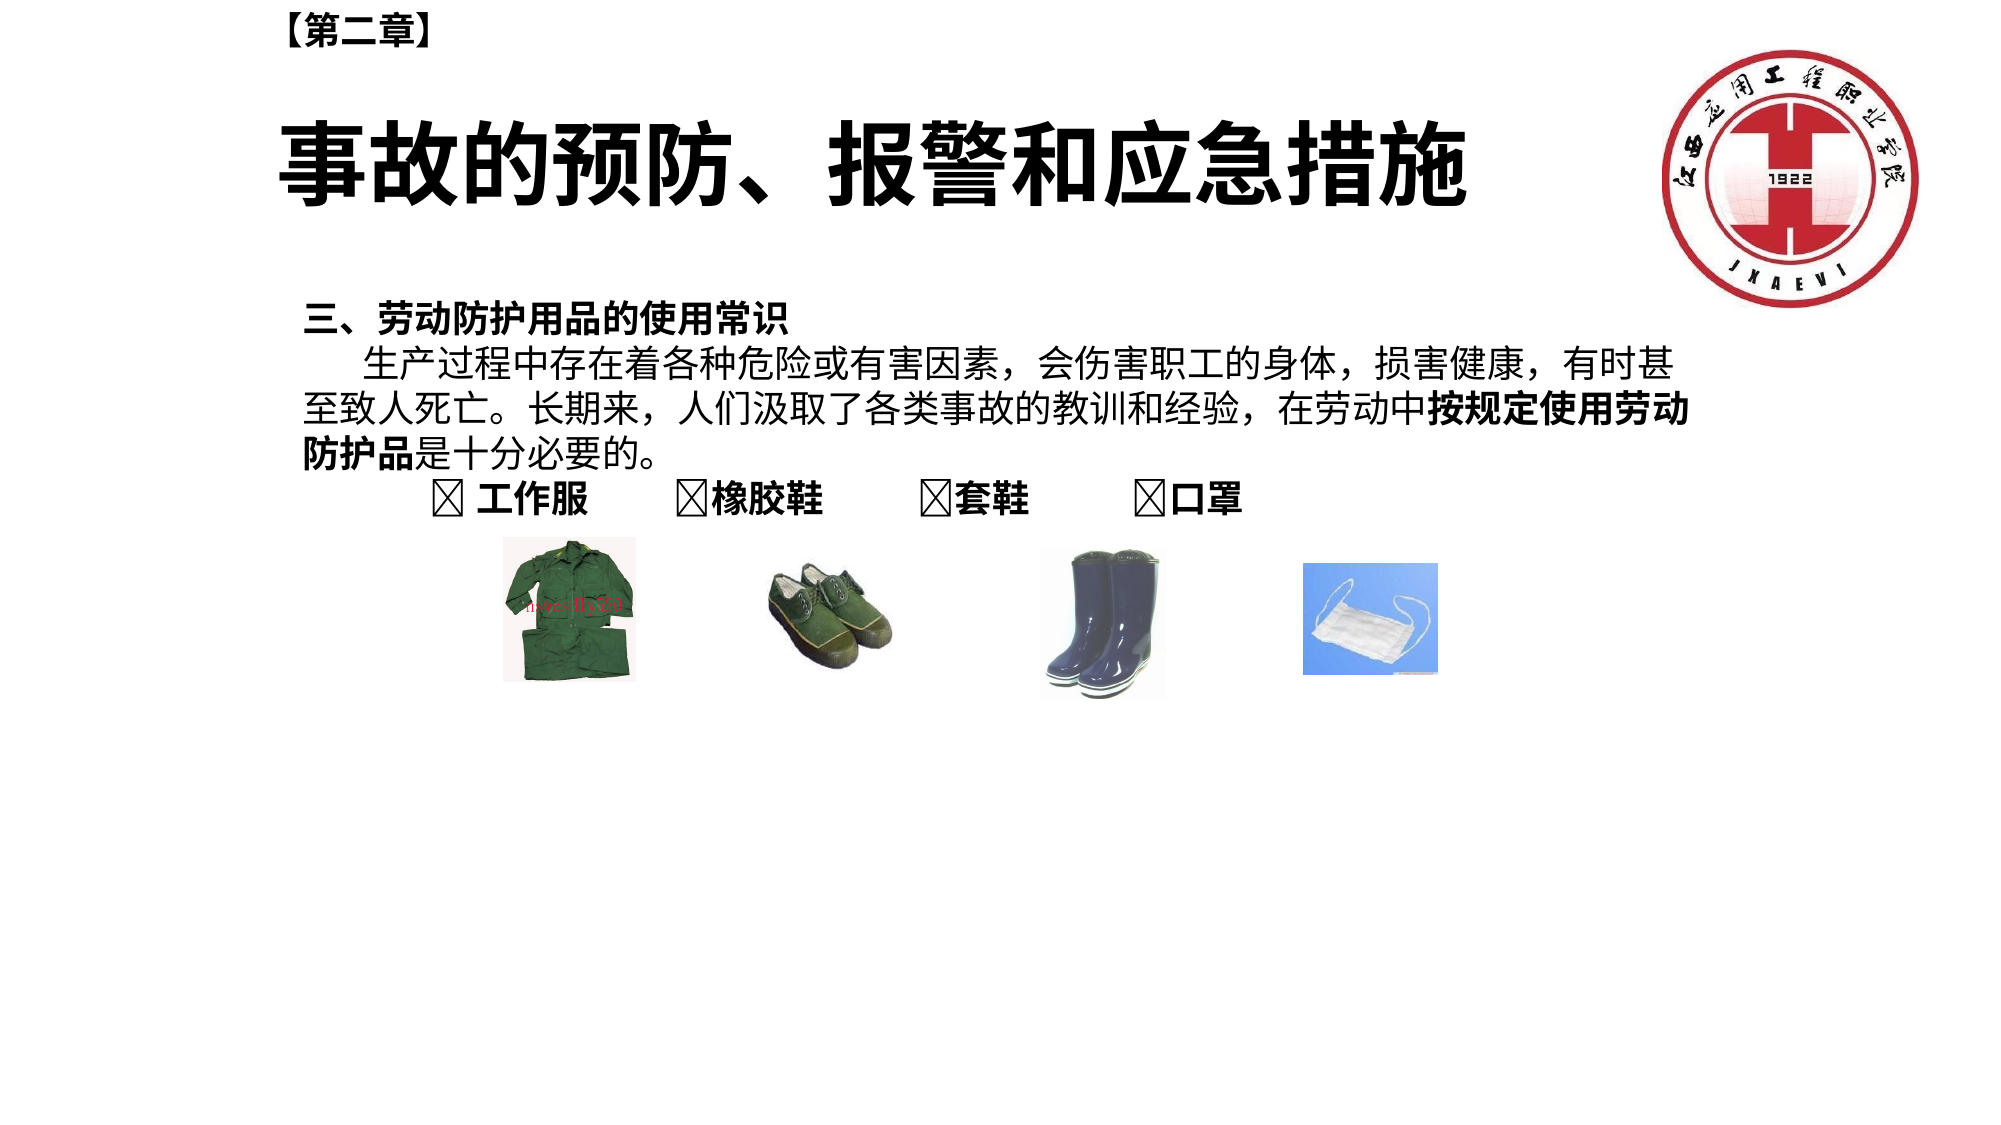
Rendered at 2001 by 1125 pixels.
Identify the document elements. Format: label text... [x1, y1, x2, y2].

picture [753, 549, 911, 683]
picture [1303, 563, 1438, 675]
title 事故的预防、报警和应急措施 [137, 59, 1662, 278]
picture [503, 537, 636, 682]
picture [1040, 549, 1166, 699]
picture [1662, 49, 1921, 309]
text_box 三、劳动防护用品的使用常识 生产过程中存在着各种危险或有害因素，会伤害职工的身体，损害健康，有时甚至致人死亡。长期来，人们汲取了各类事故的教训和经验，在劳动中按规定使用劳动防护品是十分必要的。 工作服 橡胶鞋 套鞋 口罩 [287, 287, 1725, 528]
text_box 【第二章】 [250, 0, 469, 60]
